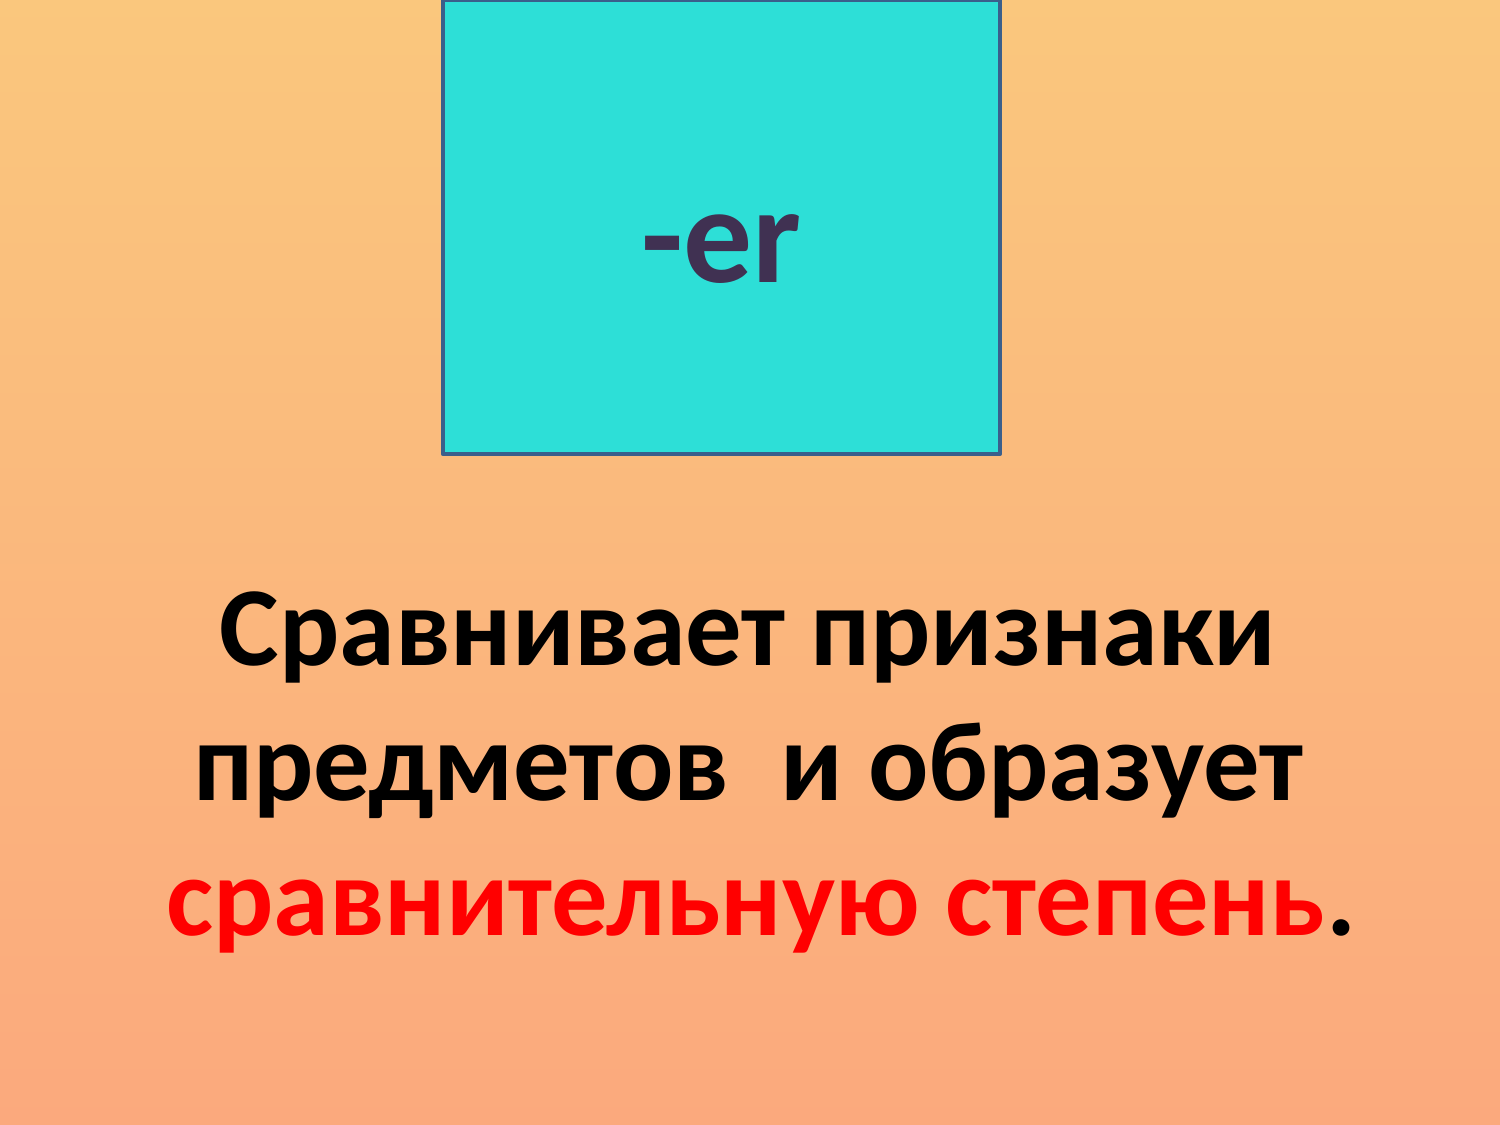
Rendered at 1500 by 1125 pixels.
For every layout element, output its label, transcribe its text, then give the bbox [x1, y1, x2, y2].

list -er [441, 0, 1002, 456]
text_box Сравнивает признаки предметов и образует сравнительную степень. [151, 545, 1372, 966]
